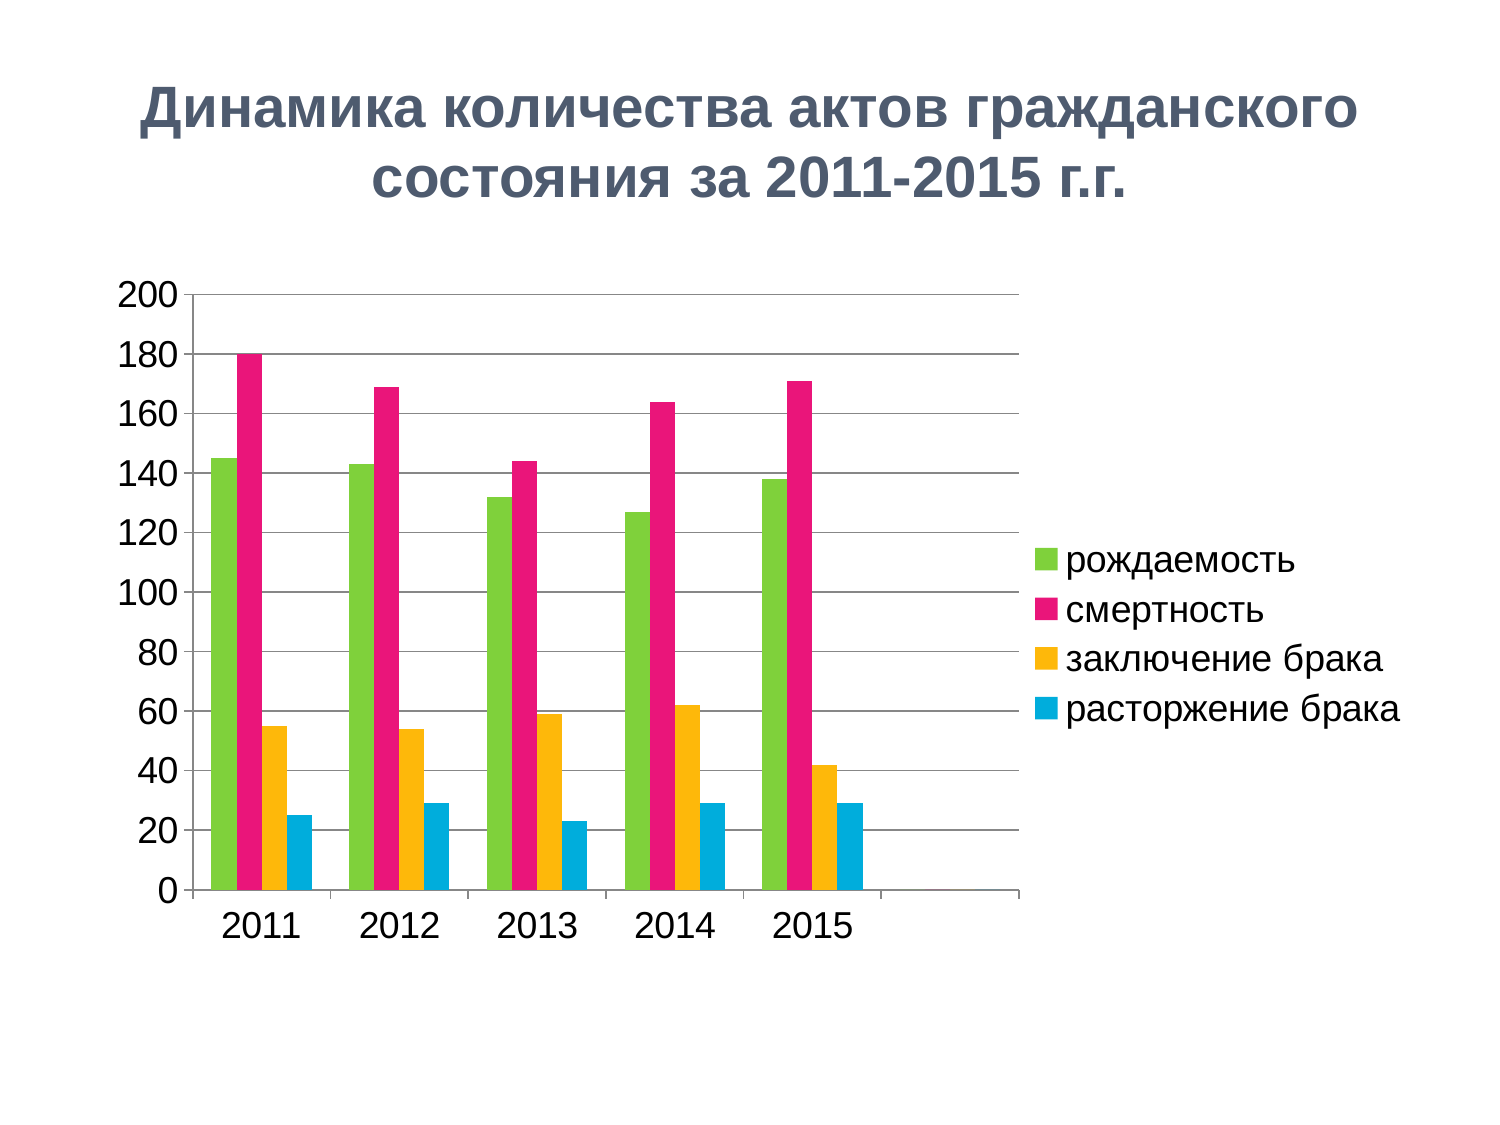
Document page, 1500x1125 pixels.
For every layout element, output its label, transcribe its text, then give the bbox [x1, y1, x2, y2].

title Динамика количества актов гражданского состояния за 2011-2015 г.г. [74, 44, 1426, 233]
chart [74, 262, 1426, 1006]
